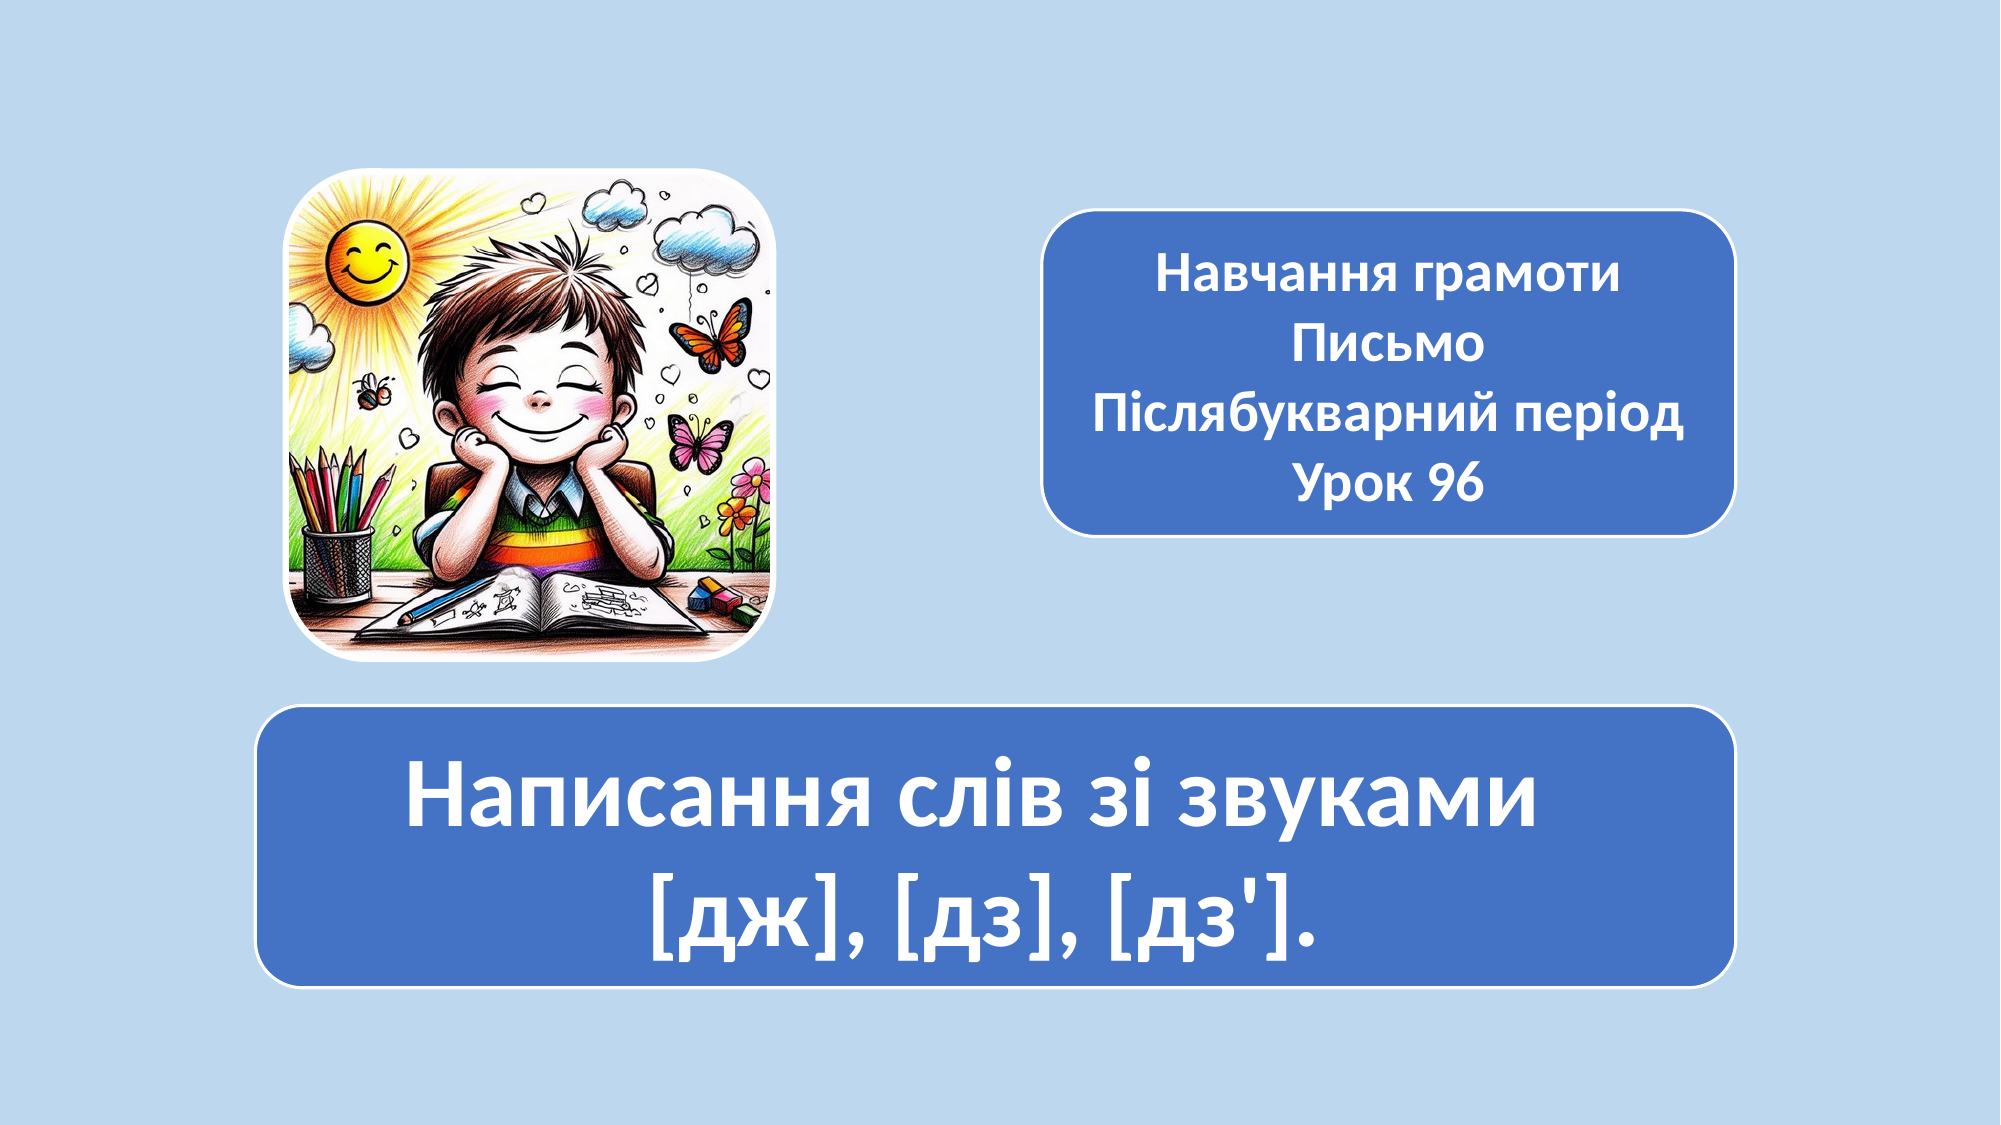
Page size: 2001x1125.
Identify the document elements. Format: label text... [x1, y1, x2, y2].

text_box Написання слів зі звуками [дж], [дз], [дз']. [253, 703, 1738, 990]
picture [285, 171, 774, 659]
text_box Навчання грамоти Письмо Післябукварний період Урок 96 [1040, 208, 1738, 539]
